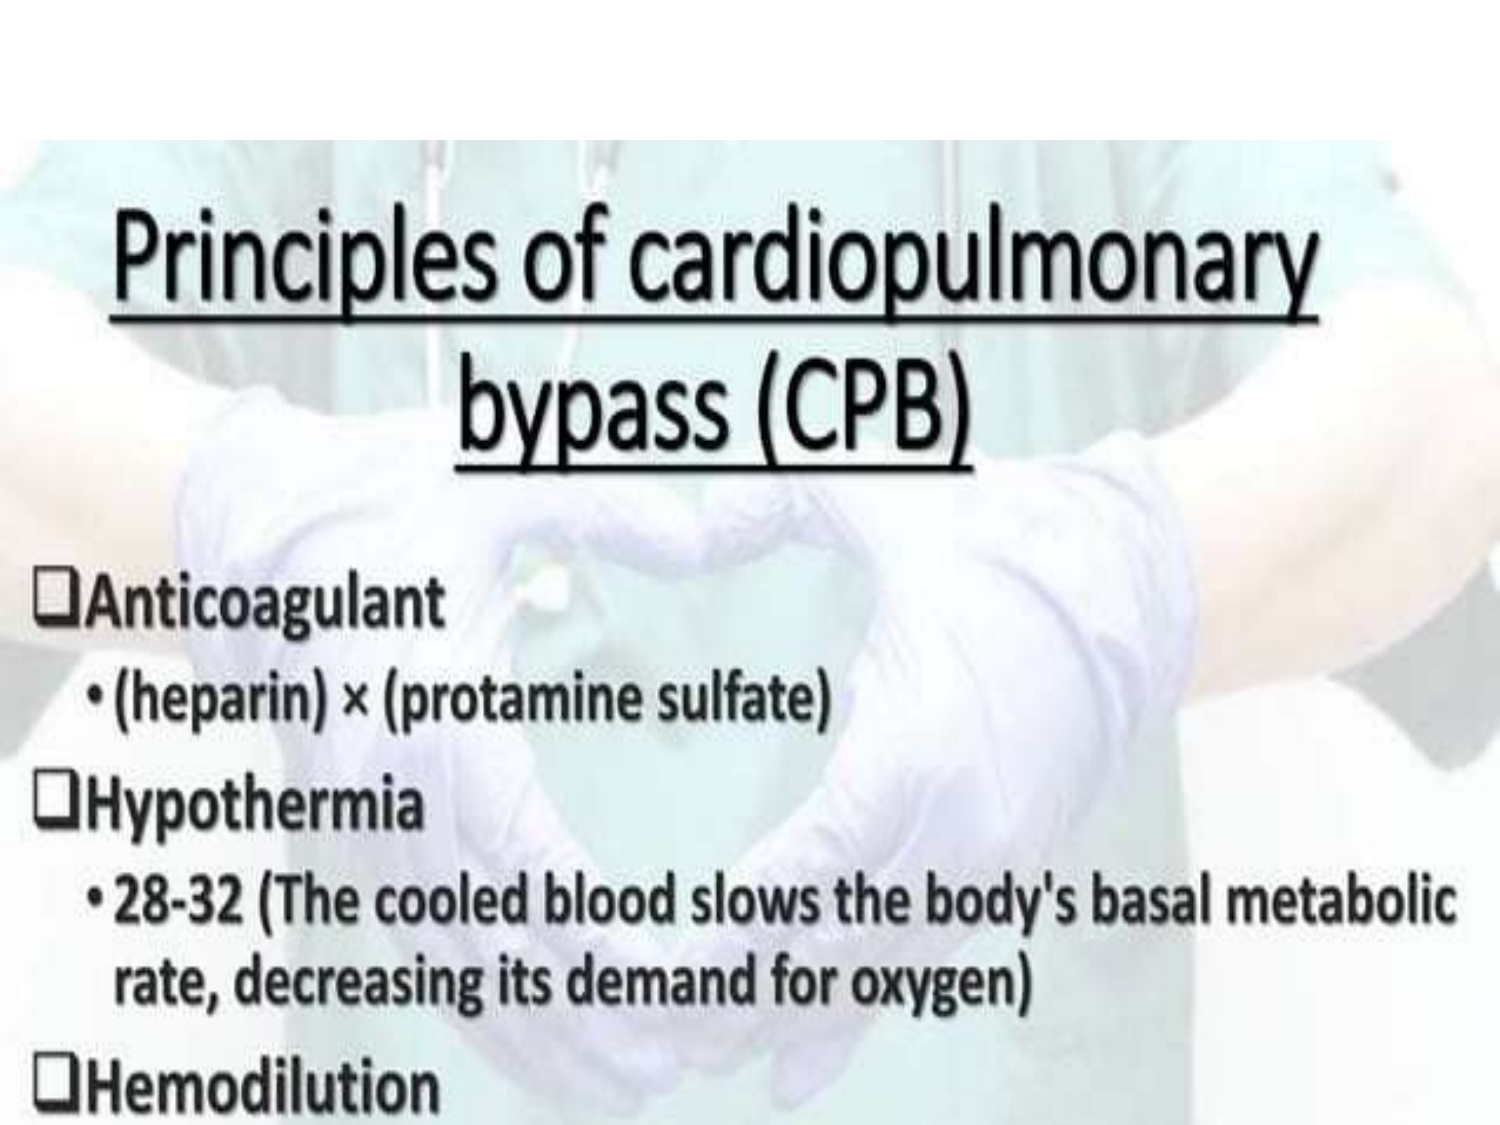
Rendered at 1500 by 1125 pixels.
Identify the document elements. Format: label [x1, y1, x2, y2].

picture [0, 139, 1500, 1125]
